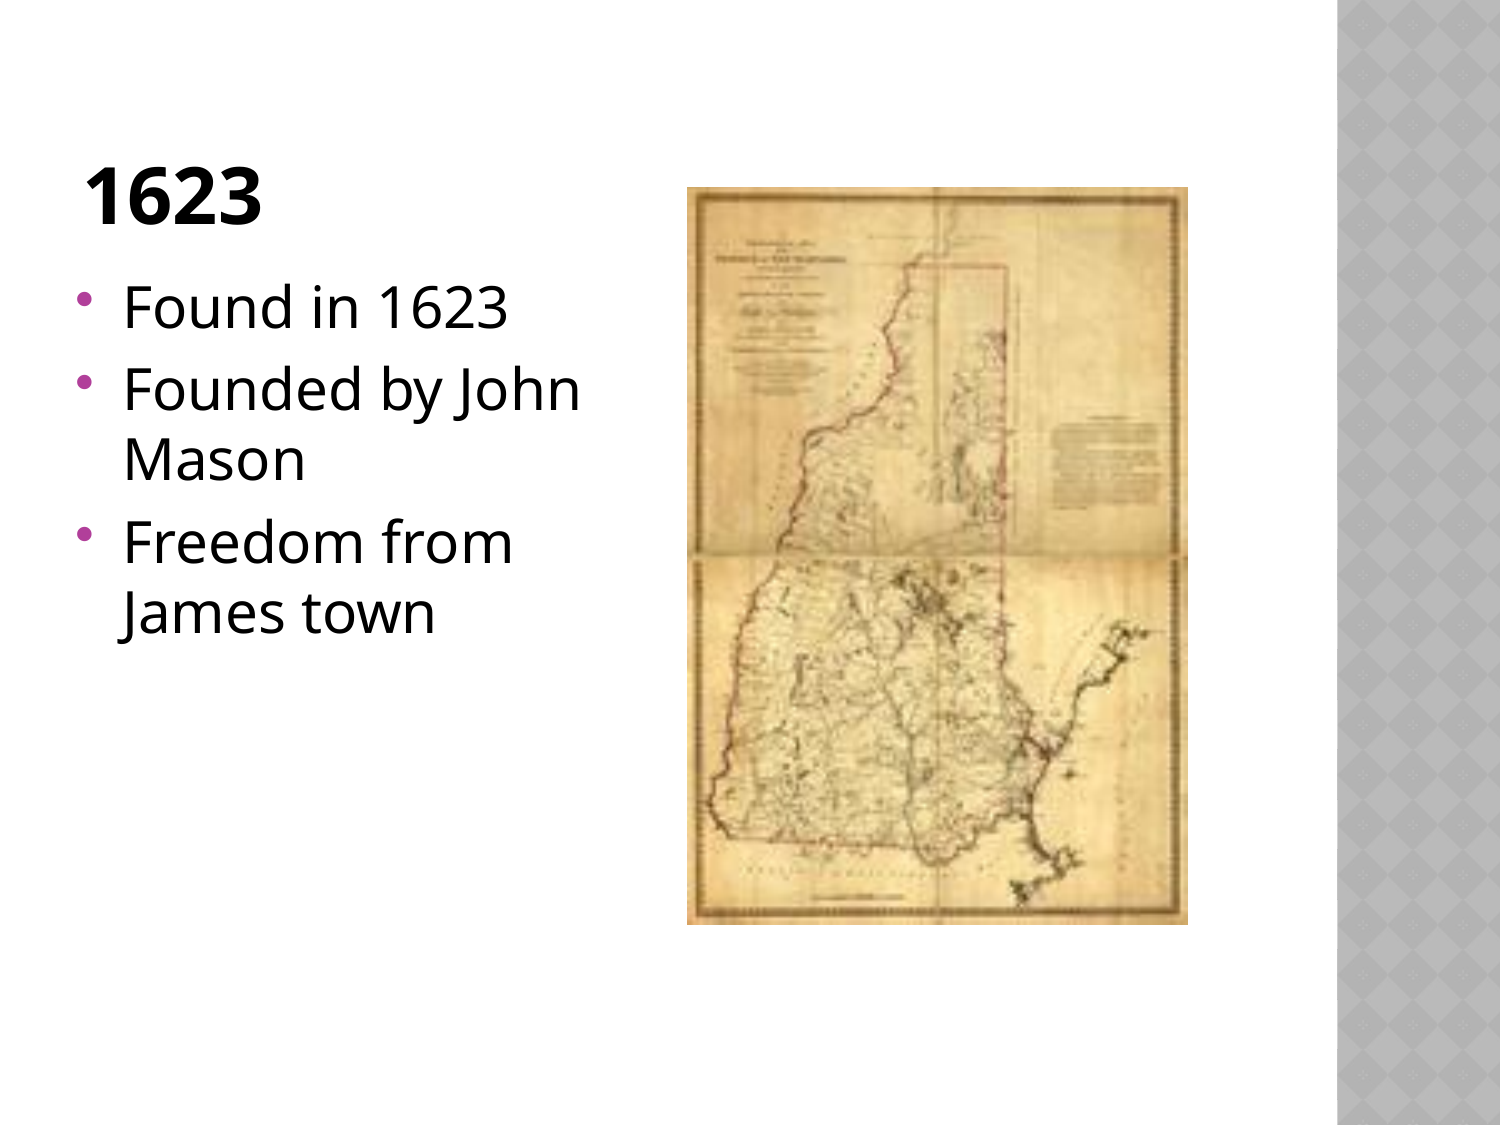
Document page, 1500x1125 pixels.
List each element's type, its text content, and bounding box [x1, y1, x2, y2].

title 1623 [75, 52, 1263, 240]
list Found in 1623 Founded by John Mason Freedom from James town [62, 262, 640, 1005]
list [687, 186, 1188, 925]
